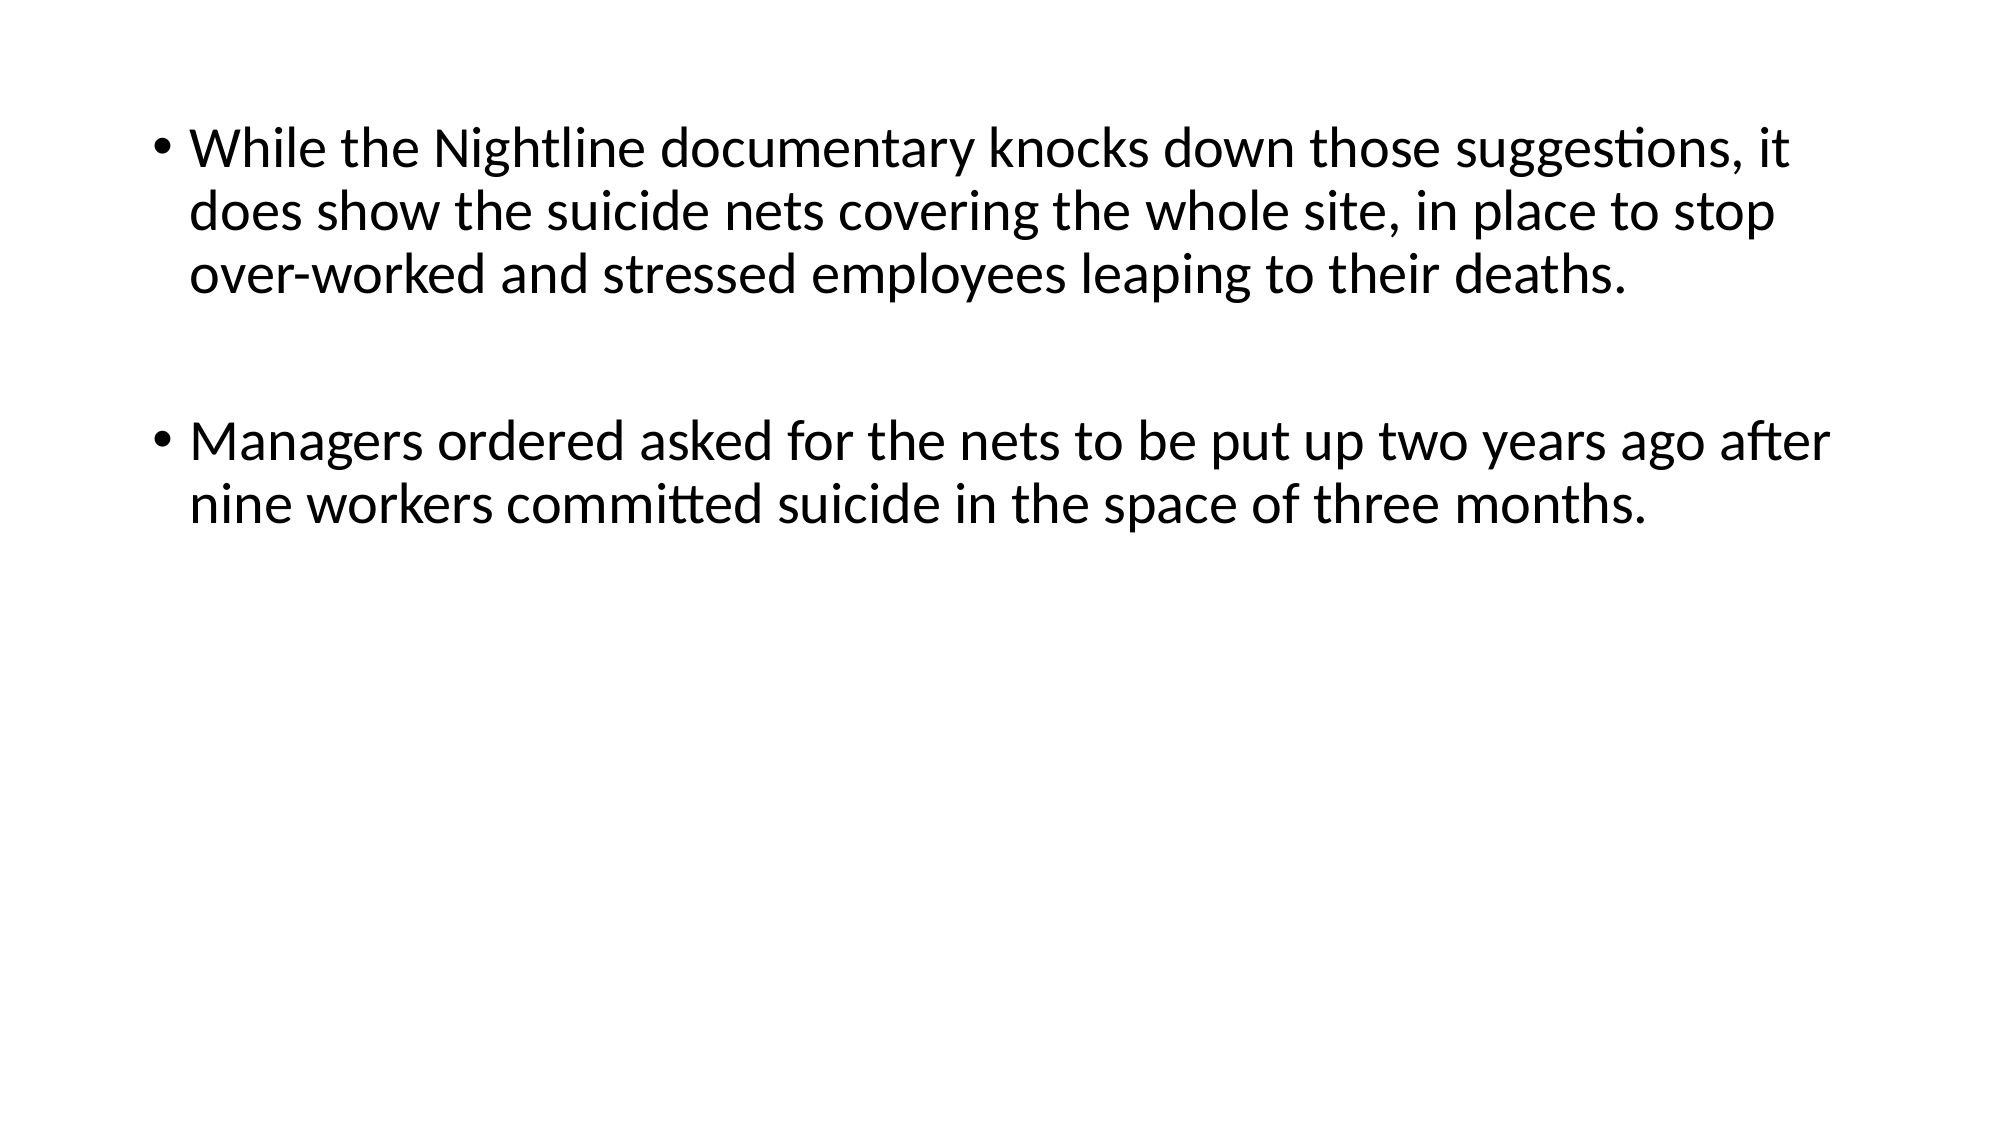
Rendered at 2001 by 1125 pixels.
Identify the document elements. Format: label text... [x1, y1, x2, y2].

list While the Nightline documentary knocks down those suggestions, it does show the suicide nets covering the whole site, in place to stop over-worked and stressed employees leaping to their deaths. Managers ordered asked for the nets to be put up two years ago after nine workers committed suicide in the space of three months. [137, 109, 1863, 824]
